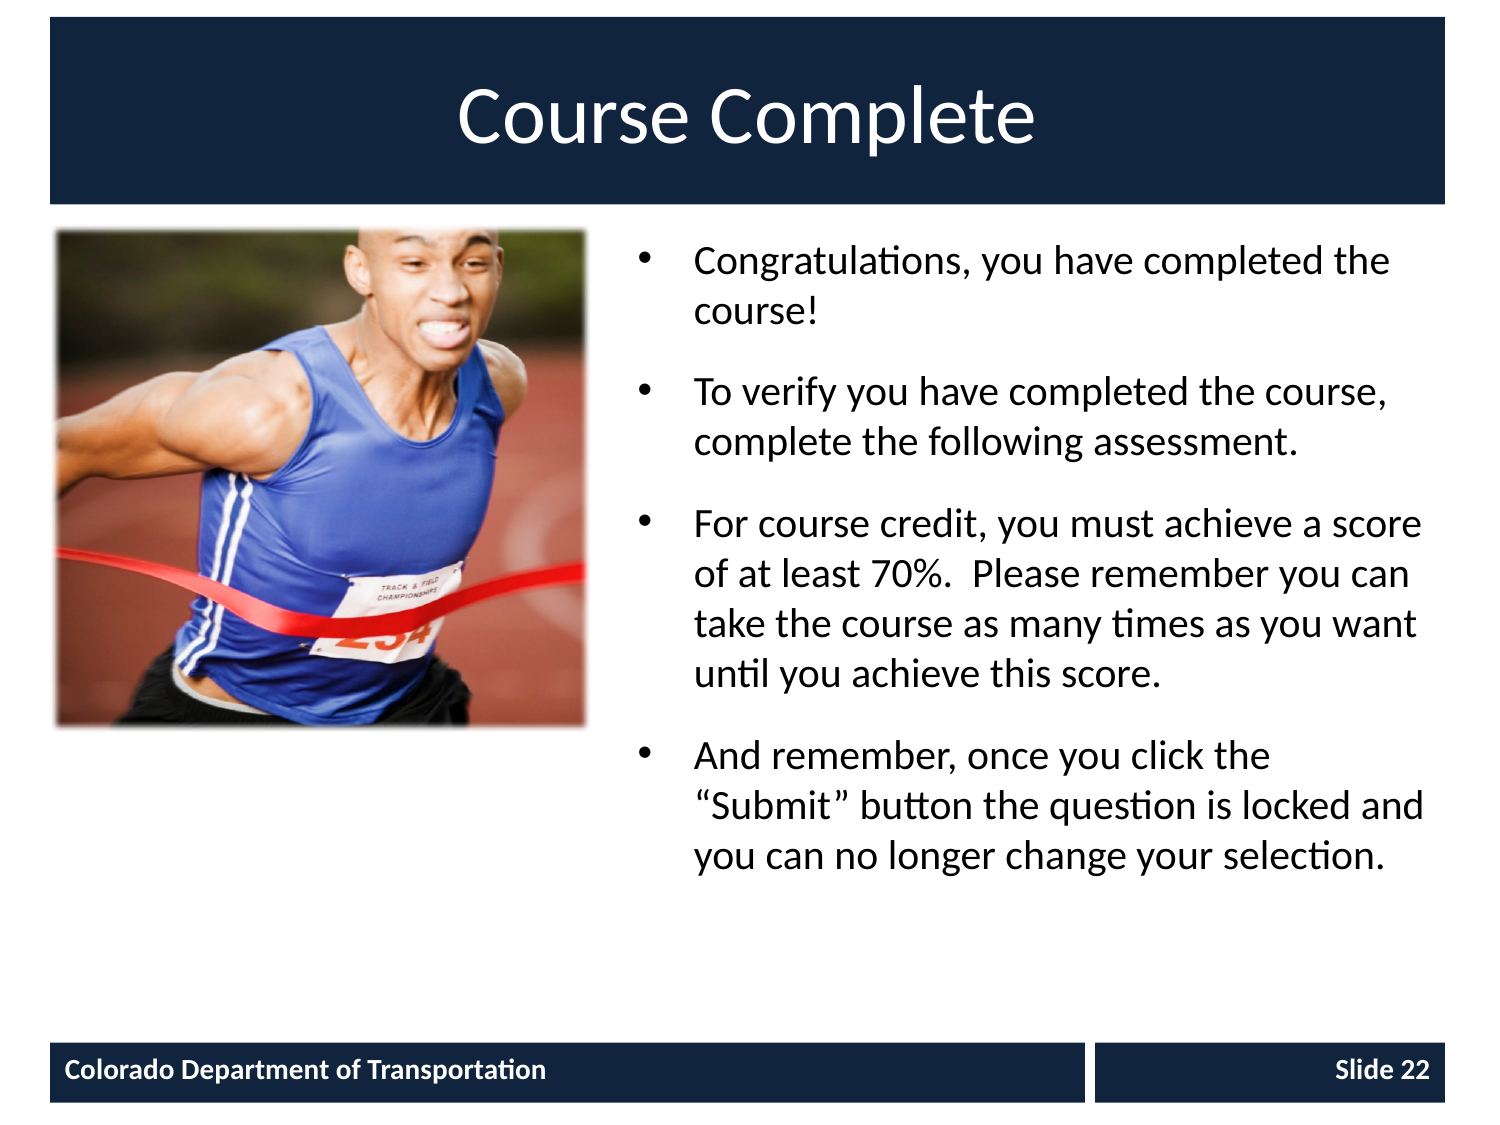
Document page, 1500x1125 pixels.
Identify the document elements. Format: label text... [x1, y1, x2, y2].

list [49, 224, 591, 733]
list Congratulations, you have completed the course! To verify you have completed the course, complete the following assessment. For course credit, you must achieve a score of at least 70%. Please remember you can take the course as many times as you want until you achieve this score. And remember, once you click the “Submit” button the question is locked and you can no longer change your selection. [622, 224, 1446, 1036]
slide_number Slide 22 [1095, 1042, 1445, 1103]
footer Colorado Department of Transportation [50, 1042, 1085, 1103]
title Course Complete [49, 16, 1446, 205]
